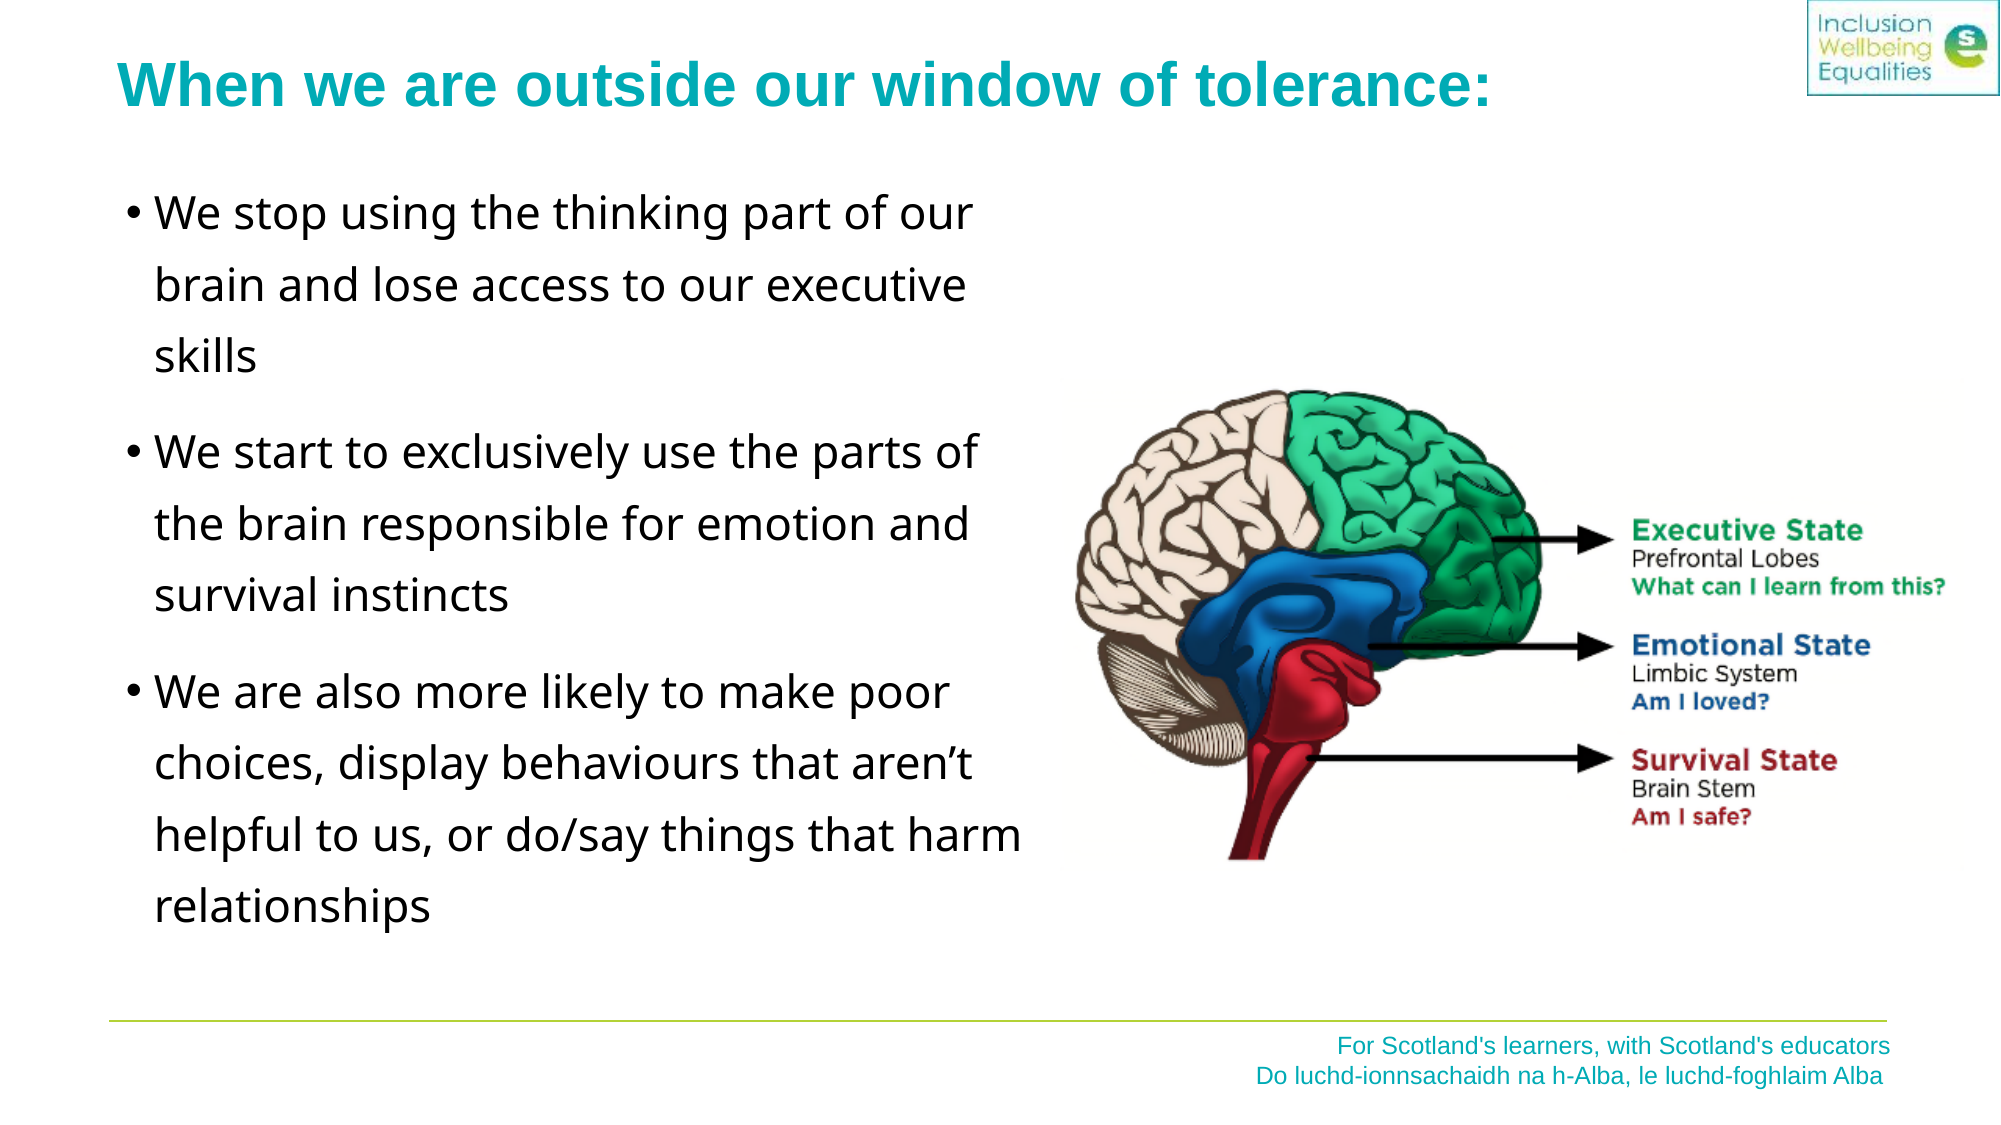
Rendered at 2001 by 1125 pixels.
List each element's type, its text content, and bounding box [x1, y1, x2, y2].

picture [1060, 377, 1964, 871]
list We stop using the thinking part of our brain and lose access to our executive skills We start to exclusively use the parts of the brain responsible for emotion and survival instincts We are also more likely to make poor choices, display behaviours that aren’t helpful to us, or do/say things that harm relationships [110, 159, 1060, 981]
title When we are outside our window of tolerance: [102, 22, 1724, 140]
picture [1807, 0, 2000, 97]
